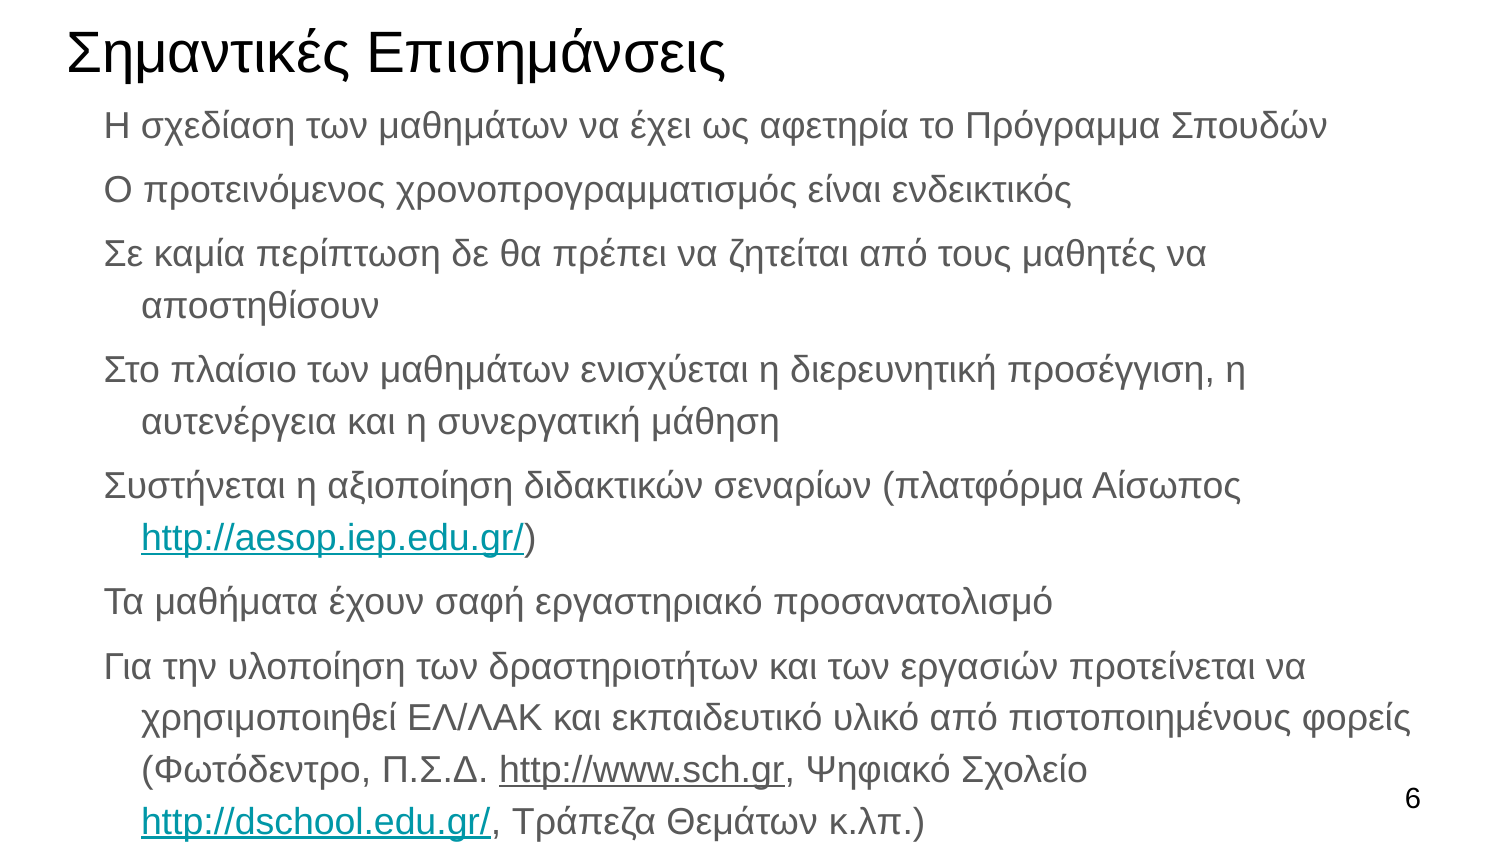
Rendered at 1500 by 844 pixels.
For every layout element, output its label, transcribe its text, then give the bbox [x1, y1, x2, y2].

title Σημαντικές Επισημάνσεις [51, 0, 1449, 79]
list Η σχεδίαση των μαθημάτων να έχει ως αφετηρία το Πρόγραμμα Σπουδών Ο προτεινόμενος χρονοπρογραμματισμός είναι ενδεικτικός Σε καμία περίπτωση δε θα πρέπει να ζητείται από τους μαθητές να αποστηθίσουν Στο πλαίσιο των μαθημάτων ενισχύεται η διερευνητική προσέγγιση, η αυτενέργεια και η συνεργατική μάθηση Συστήνεται η αξιοποίηση διδακτικών σεναρίων (πλατφόρμα Αίσωπος http://aesop.iep.edu.gr/) Τα μαθήματα έχουν σαφή εργαστηριακό προσανατολισμό Για την υλοποίηση των δραστηριοτήτων και των εργασιών προτείνεται να χρησιμοποιηθεί ΕΛ/ΛΑΚ και εκπαιδευτικό υλικό από πιστοποιημένους φορείς (Φωτόδεντρο, Π.Σ.Δ. http://www.sch.gr, Ψηφιακό Σχολείο http://dschool.edu.gr/, Τράπεζα Θεμάτων κ.λπ.) [51, 79, 1449, 844]
slide_number 6 [1389, 764, 1480, 830]
